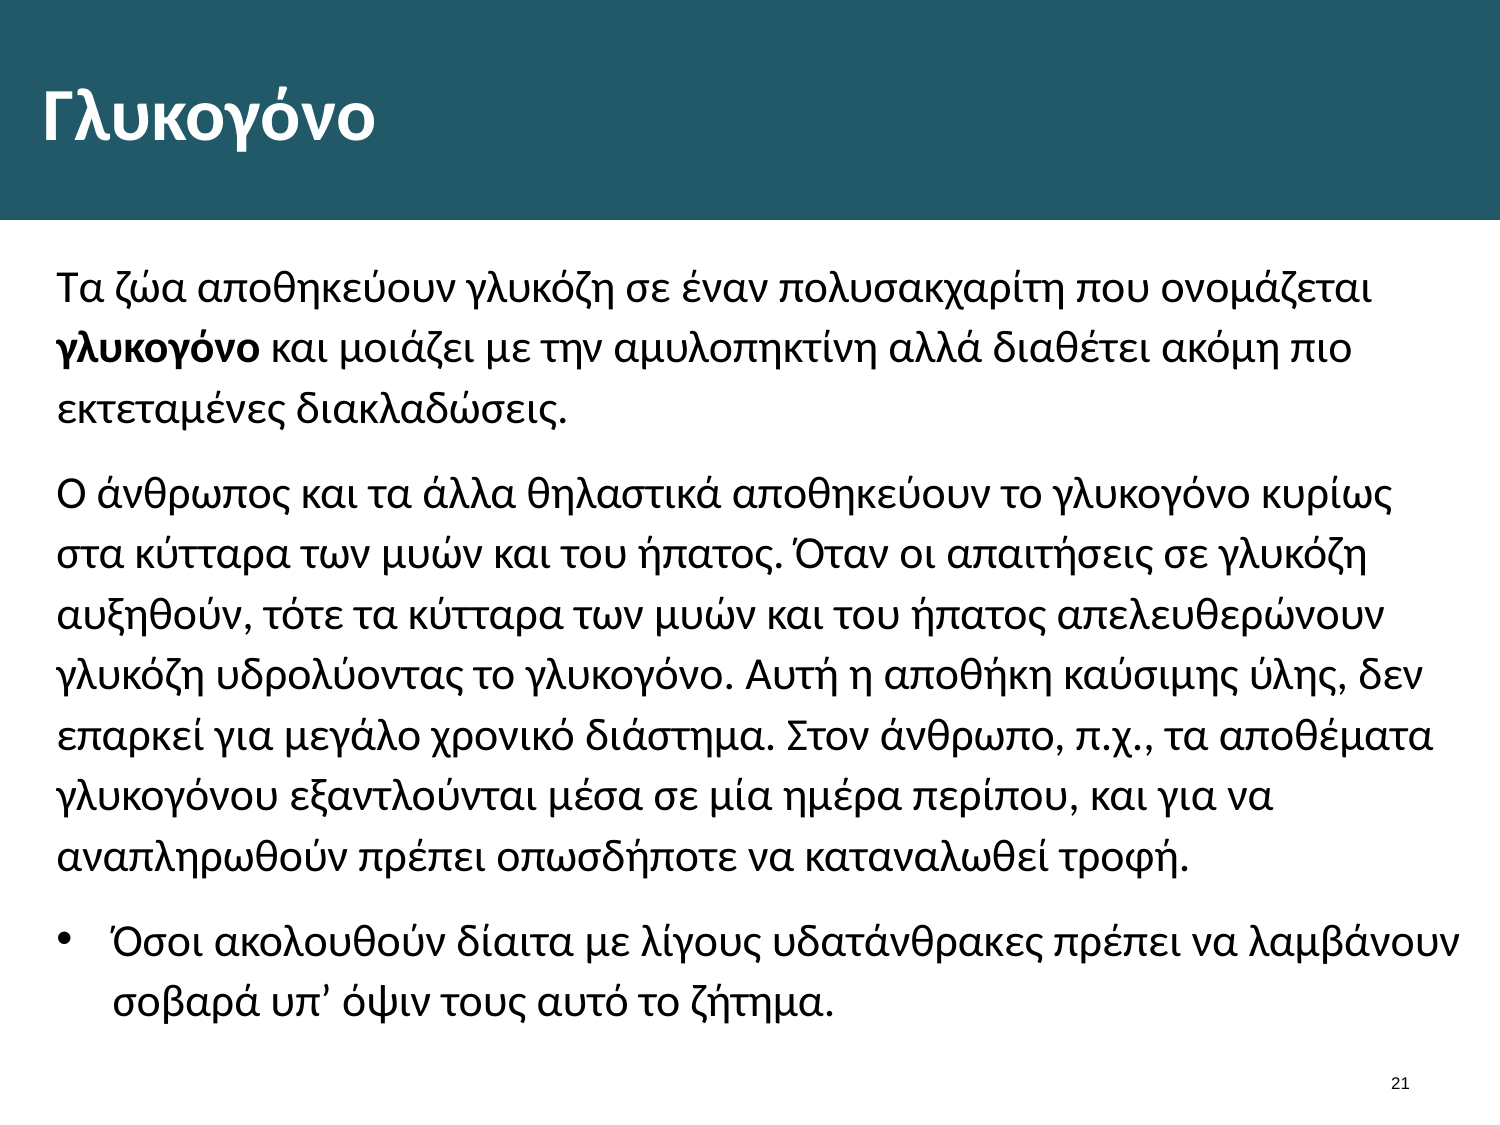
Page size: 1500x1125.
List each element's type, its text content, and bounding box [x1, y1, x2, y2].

title Γλυκογόνο [0, 0, 1500, 220]
list Τα ζώα αποθηκεύουν γλυκόζη σε έναν πολυσακχαρίτη που ονομάζεται γλυκογόνο και μοιάζει με την αμυλοπηκτίνη αλλά διαθέτει ακόμη πιο εκτεταμένες διακλαδώσεις. Ο άνθρωπος και τα άλλα θηλαστικά αποθηκεύουν το γλυκογόνο κυρίως στα κύτταρα των μυών και του ήπατος. Όταν οι απαιτήσεις σε γλυκόζη αυξηθούν, τότε τα κύτταρα των μυών και του ήπατος απελευθερώνουν γλυκόζη υδρολύοντας το γλυκογόνο. Αυτή η αποθήκη καύσιμης ύλης, δεν επαρκεί για μεγάλο χρονικό διάστημα. Στον άνθρωπο, π.χ., τα αποθέματα γλυκογόνου εξαντλούνται μέσα σε μία ημέρα περίπου, και για να αναπληρωθούν πρέπει οπωσδήποτε να καταναλωθεί τροφή. Όσοι ακολουθούν δίαιτα με λίγους υδατάνθρακες πρέπει να λαμβάνουν σοβαρά υπ’ όψιν τους αυτό το ζήτημα. [41, 243, 1483, 1125]
slide_number 20 [1074, 1042, 1425, 1103]
